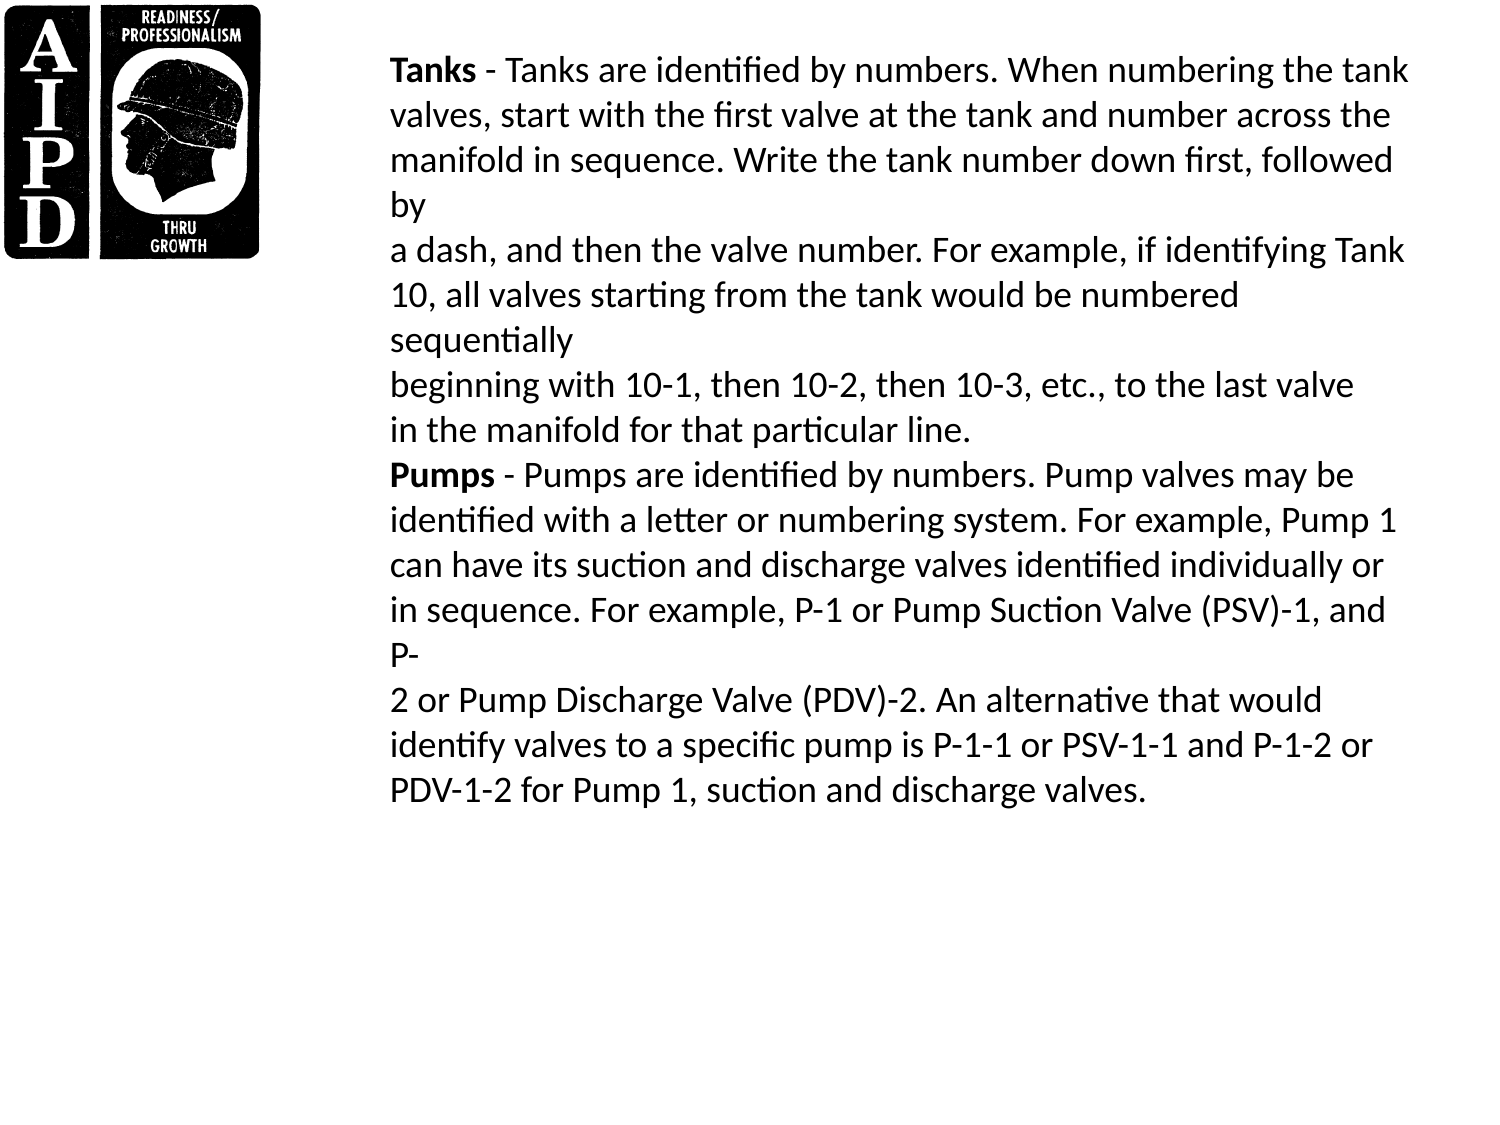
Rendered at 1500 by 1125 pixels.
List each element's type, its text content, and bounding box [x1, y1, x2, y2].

picture [0, 0, 265, 263]
text_box Tanks - Tanks are identified by numbers. When numbering the tank valves, start with the first valve at the tank and number across the manifold in sequence. Write the tank number down first, followed by a dash, and then the valve number. For example, if identifying Tank 10, all valves starting from the tank would be numbered sequentially beginning with 10-1, then 10-2, then 10-3, etc., to the last valve in the manifold for that particular line. Pumps - Pumps are identified by numbers. Pump valves may be identified with a letter or numbering system. For example, Pump 1 can have its suction and discharge valves identified individually or in sequence. For example, P-1 or Pump Suction Valve (PSV)-1, and P- 2 or Pump Discharge Valve (PDV)-2. An alternative that would identify valves to a specific pump is P-1-1 or PSV-1-1 and P-1-2 or PDV-1-2 for Pump 1, suction and discharge valves. [374, 37, 1438, 818]
